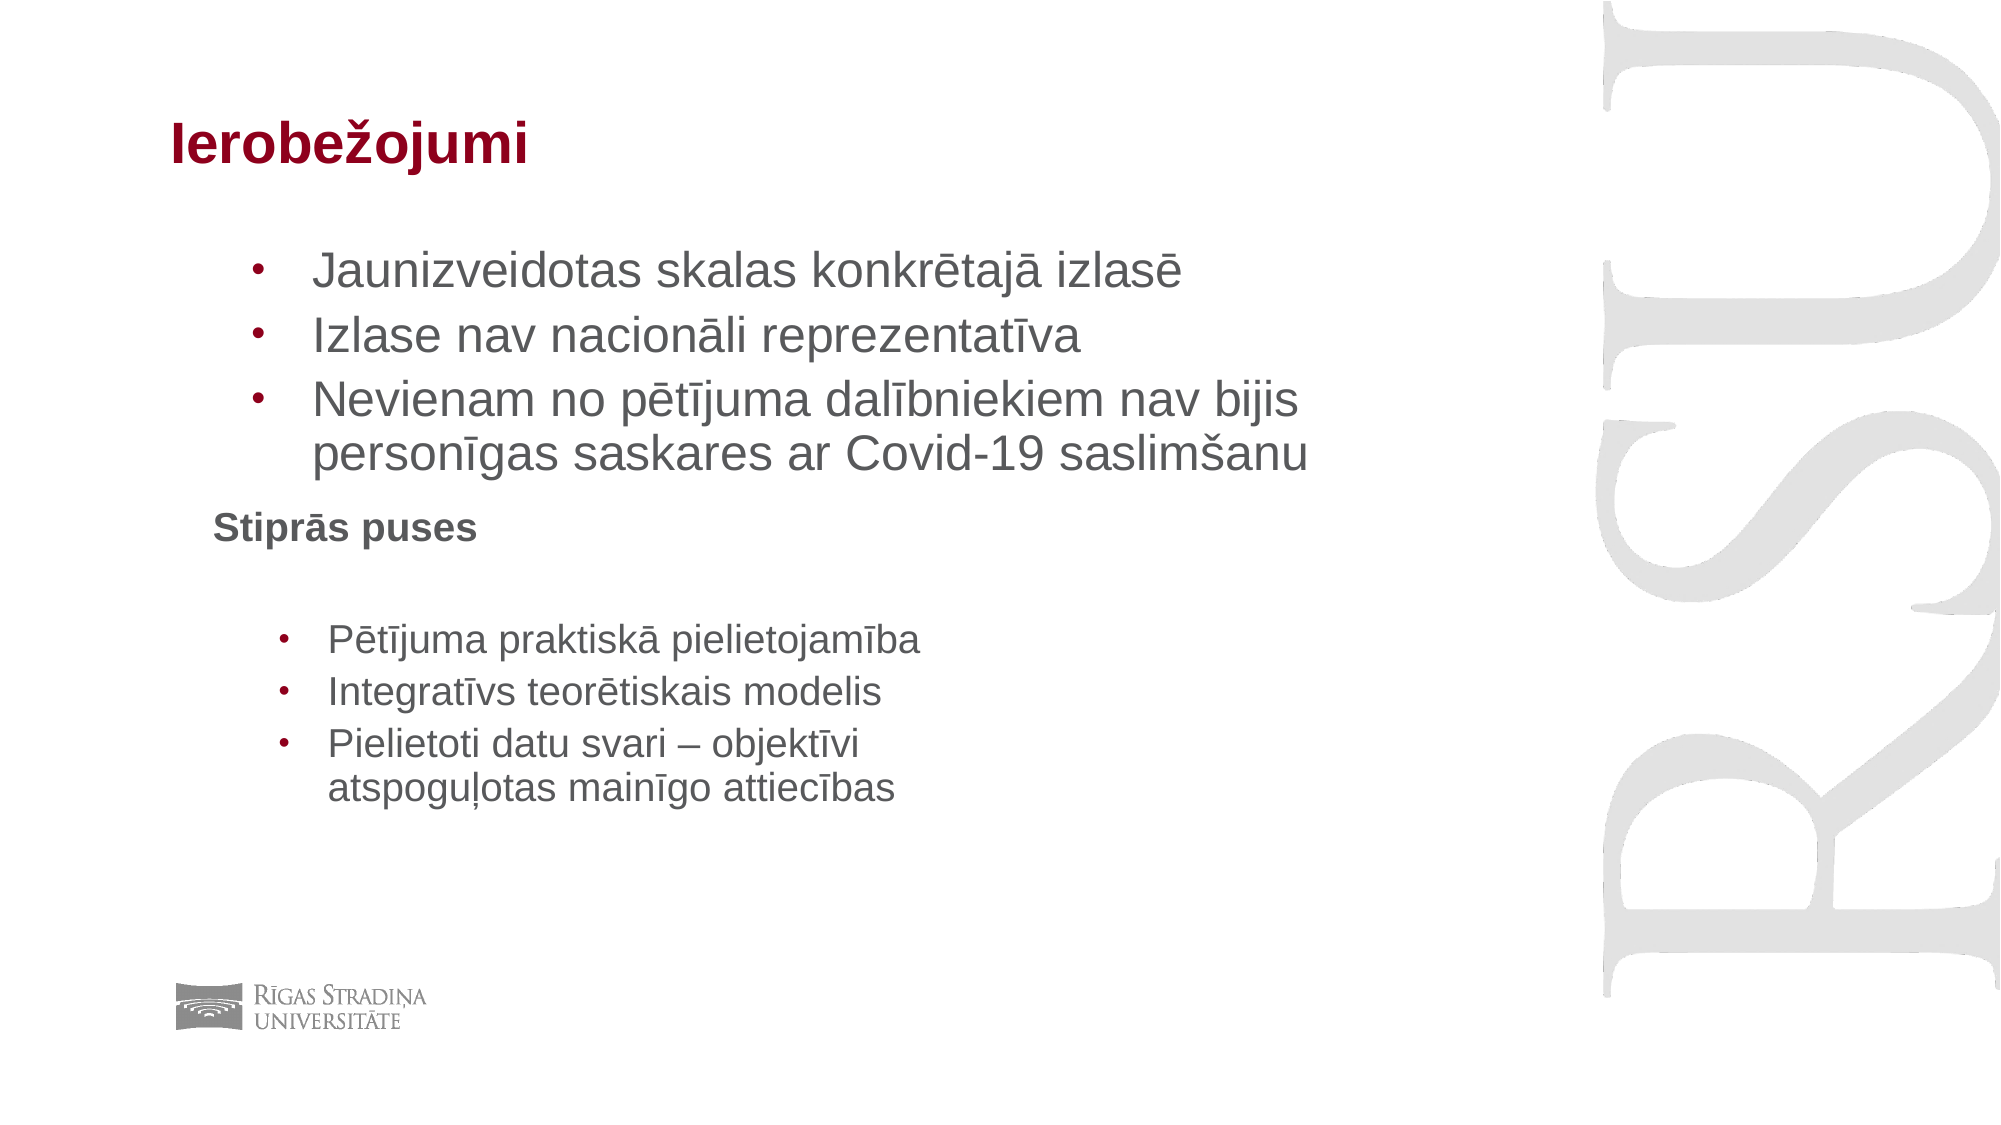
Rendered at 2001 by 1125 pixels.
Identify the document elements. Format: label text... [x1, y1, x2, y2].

picture [1595, 1, 2000, 998]
picture [176, 983, 427, 1030]
title Ierobežojumi [170, 113, 1896, 284]
list Jaunizveidotas skalas konkrētajā izlasē Izlase nav nacionāli reprezentatīva Nevienam no pētījuma dalībniekiem nav bijis personīgas saskares ar Covid-19 saslimšanu [170, 244, 1420, 959]
list Stiprās puses Pētījuma praktiskā pielietojamība Integratīvs teorētiskais modelis Pielietoti datu svari – objektīvi atspoguļotas mainīgo attiecības [212, 506, 1040, 817]
